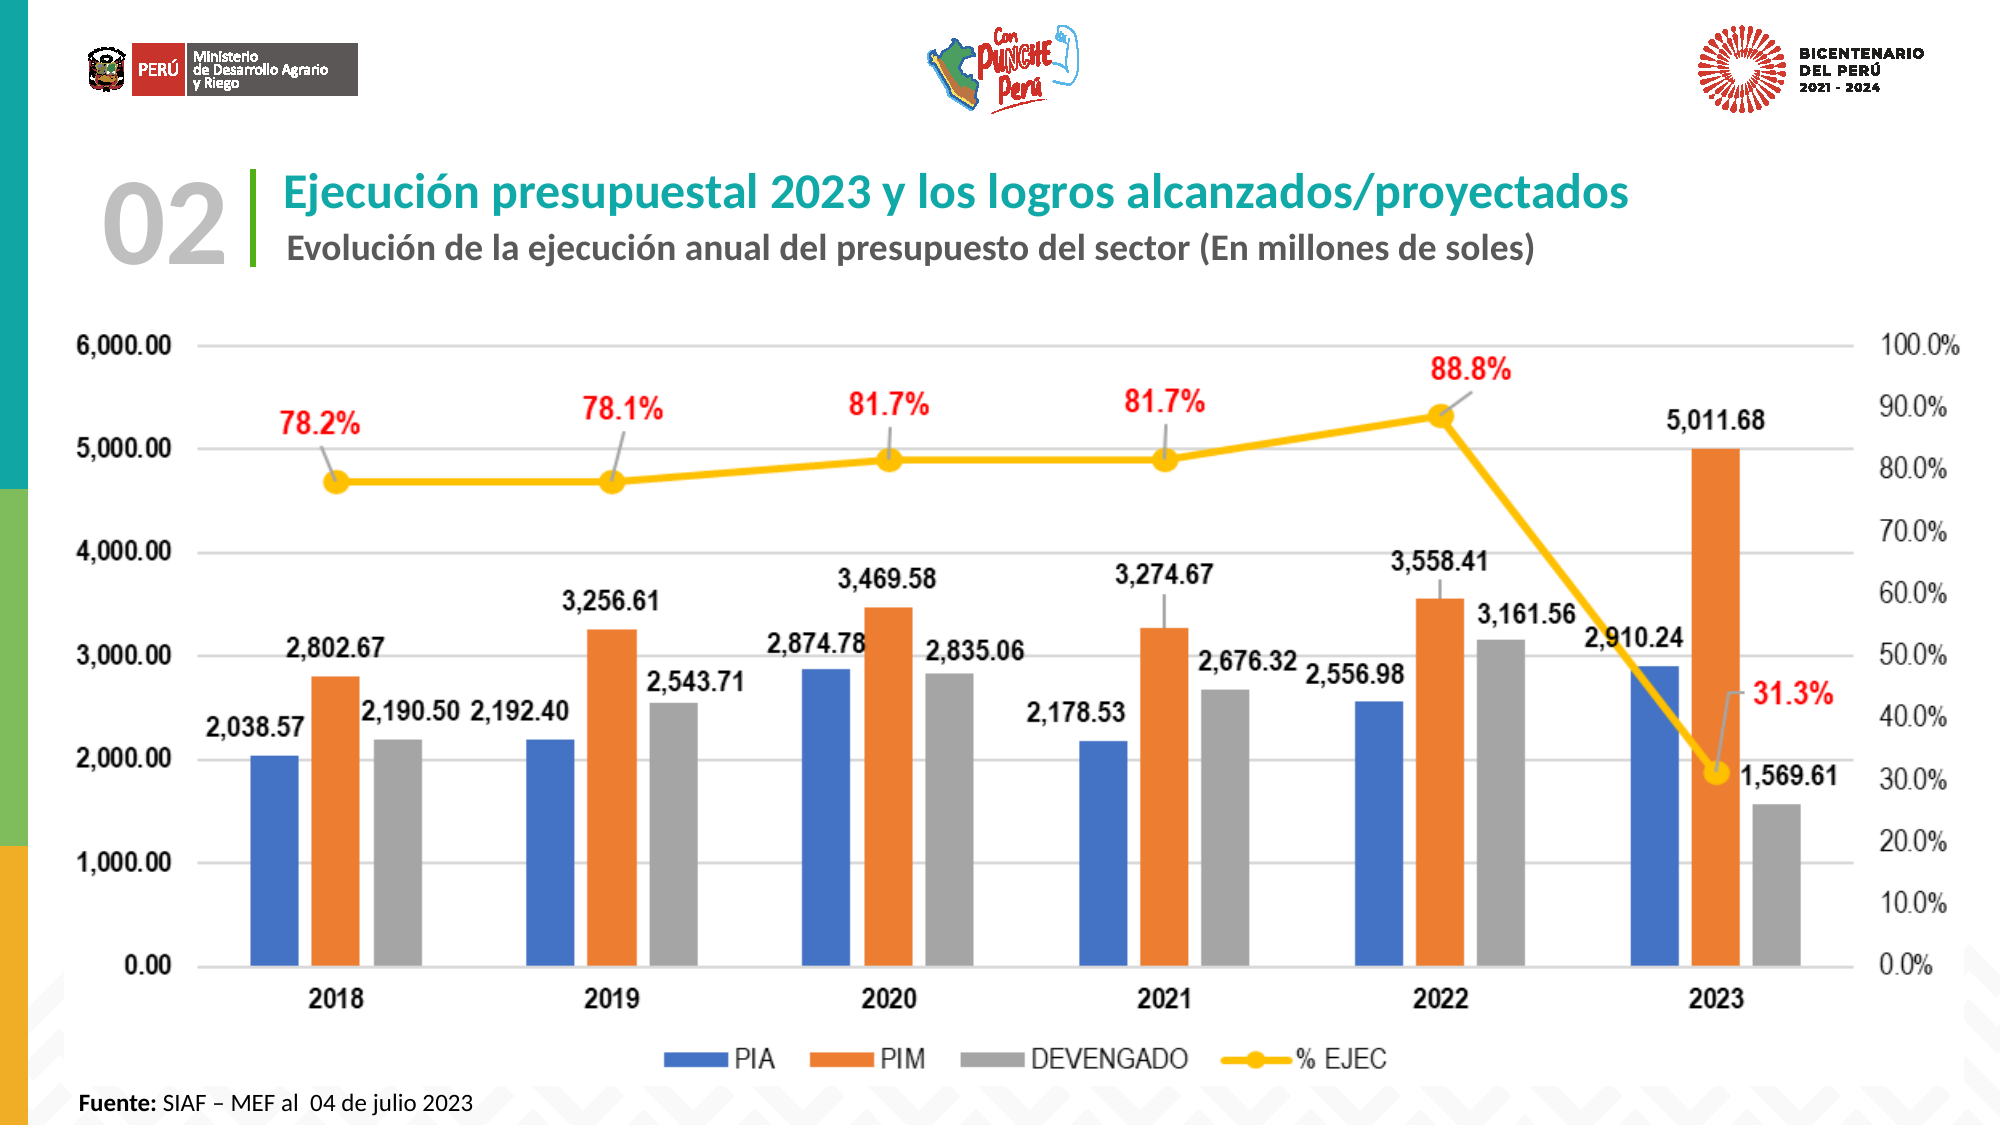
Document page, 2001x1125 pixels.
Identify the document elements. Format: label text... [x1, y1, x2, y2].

text_box Ejecución presupuestal 2023 y los logros alcanzados/proyectados [288, 143, 2000, 234]
text_box 02 [87, 124, 288, 305]
text_box Evolución de la ejecución anual del presupuesto del sector (En millones de soles) [288, 215, 1553, 275]
text_box Fuente: SIAF – MEF al 04 de julio 2023 [64, 1086, 625, 1125]
picture [0, 0, 2001, 1125]
